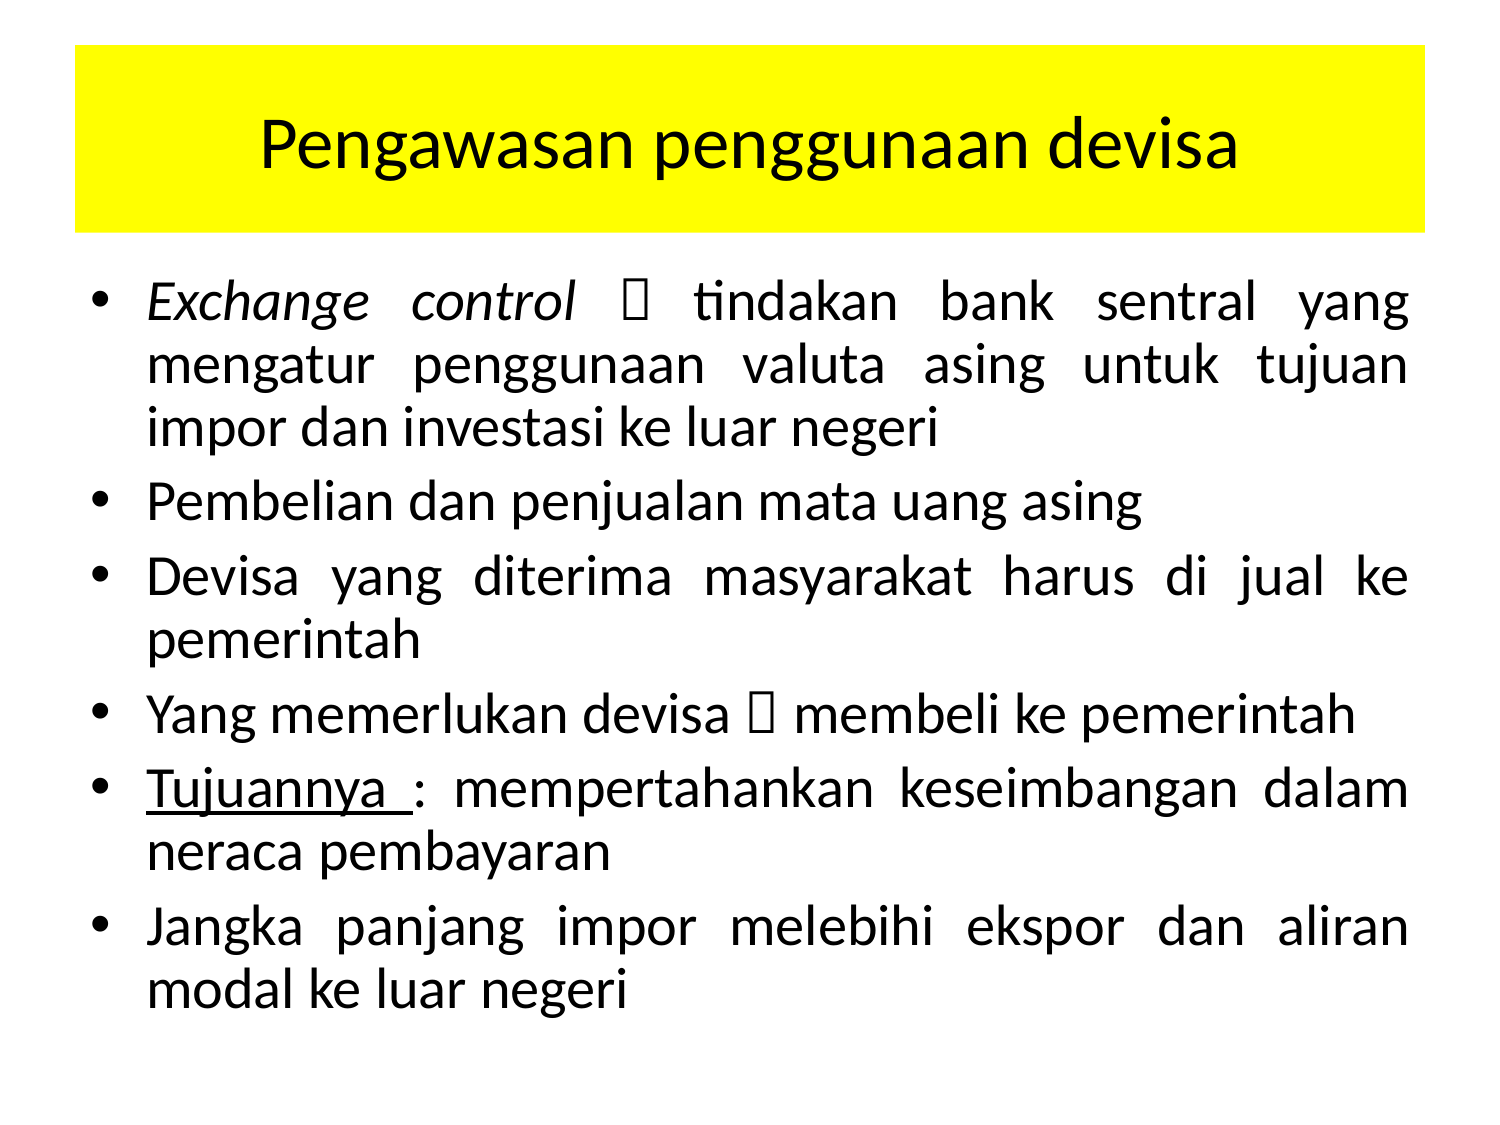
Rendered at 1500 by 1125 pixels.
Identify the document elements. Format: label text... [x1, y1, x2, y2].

title Pengawasan penggunaan devisa [75, 45, 1425, 233]
list Exchange control  tindakan bank sentral yang mengatur penggunaan valuta asing untuk tujuan impor dan investasi ke luar negeri Pembelian dan penjualan mata uang asing Devisa yang diterima masyarakat harus di jual ke pemerintah Yang memerlukan devisa  membeli ke pemerintah Tujuannya : mempertahankan keseimbangan dalam neraca pembayaran Jangka panjang impor melebihi ekspor dan aliran modal ke luar negeri [75, 262, 1425, 1075]
